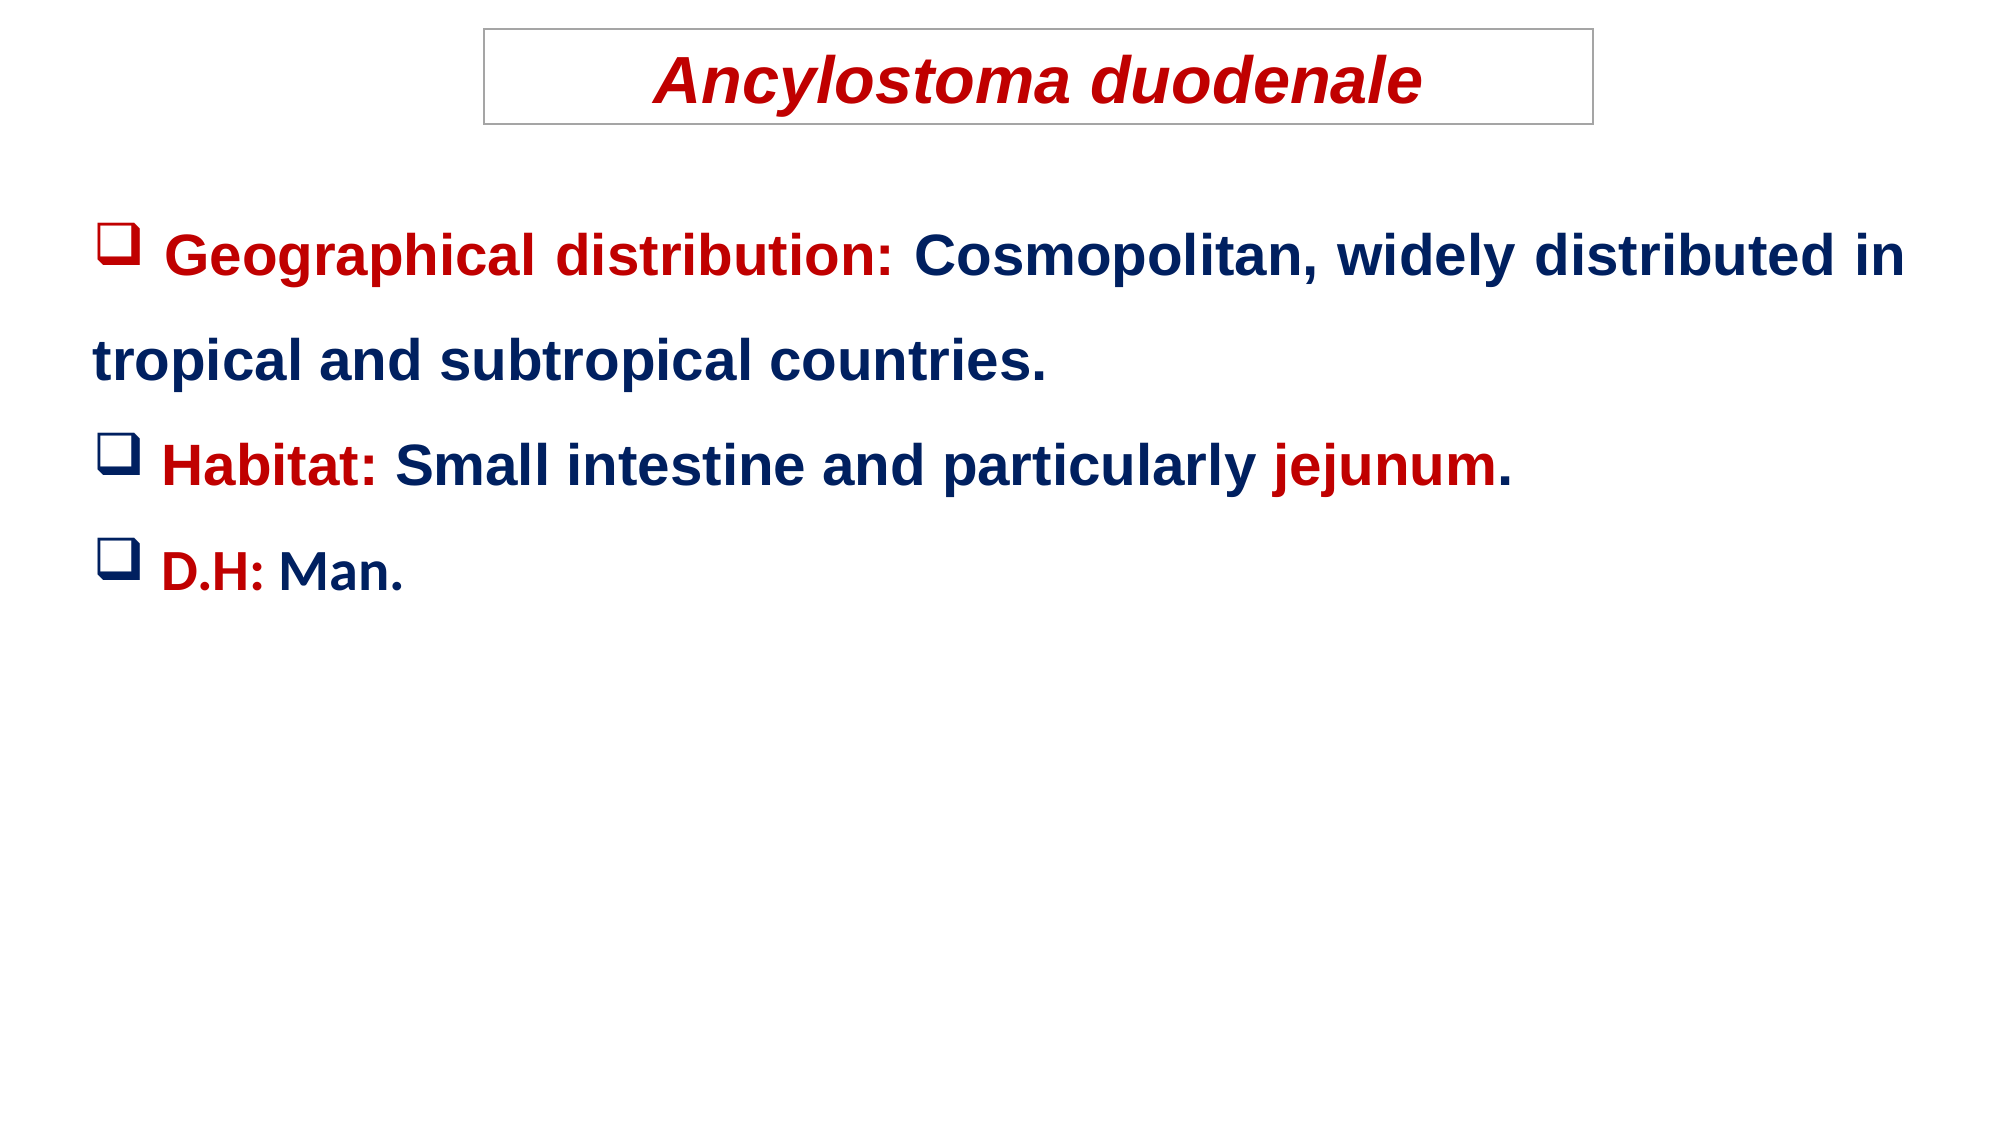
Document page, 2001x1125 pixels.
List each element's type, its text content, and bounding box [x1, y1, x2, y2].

text_box Geographical distribution: Cosmopolitan, widely distributed in tropical and subtropical countries. Habitat: Small intestine and particularly jejunum. D.H: Man. [78, 174, 1922, 744]
text_box Ancylostoma duodenale [483, 28, 1594, 125]
